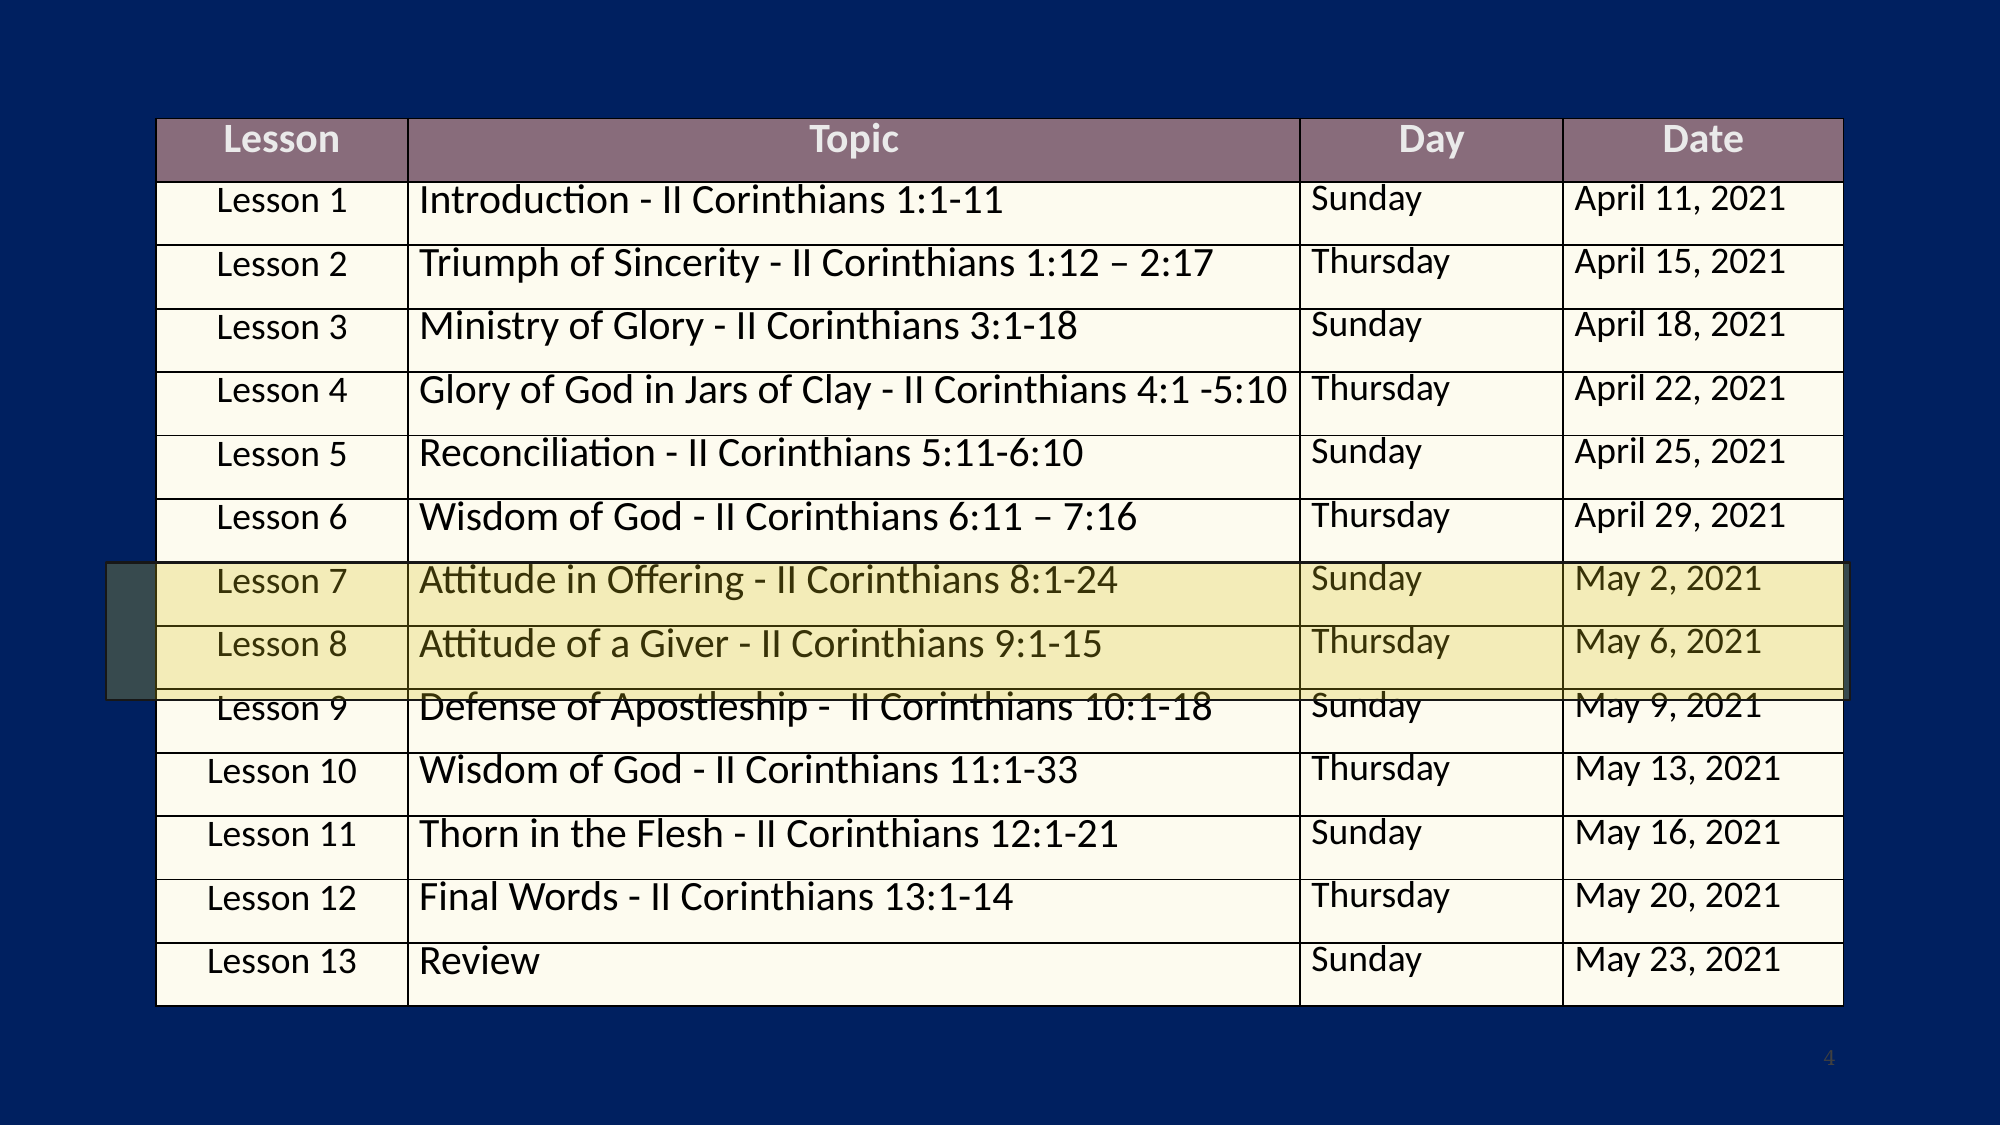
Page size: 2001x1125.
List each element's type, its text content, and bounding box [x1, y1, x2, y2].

table_cell Review [409, 944, 1299, 1005]
table_cell Lesson 2 [157, 246, 407, 308]
table_cell Lesson 4 [157, 373, 407, 435]
table_cell Lesson 10 [157, 754, 407, 815]
table_cell Wisdom of God - II Corinthians 11:1-33 [409, 754, 1299, 815]
table_cell Lesson 11 [157, 817, 407, 879]
table_cell Sunday [1301, 183, 1562, 244]
table_cell Triumph of Sincerity - II Corinthians 1:12 – 2:17 [409, 246, 1299, 308]
table_cell Thursday [1301, 880, 1562, 942]
table_cell Sunday [1301, 817, 1562, 879]
table_cell Reconciliation - II Corinthians 5:11-6:10 [409, 436, 1299, 498]
table_cell Thorn in the Flesh - II Corinthians 12:1-21 [409, 817, 1299, 879]
table_cell Lesson 1 [157, 183, 407, 244]
table_cell Lesson 9 [157, 700, 407, 752]
table_cell April 29, 2021 [1564, 500, 1843, 561]
table_cell Sunday [1301, 944, 1562, 1005]
table_cell Introduction - II Corinthians 1:1-11 [409, 183, 1299, 244]
table_cell April 15, 2021 [1564, 246, 1843, 308]
table_cell Thursday [1301, 754, 1562, 815]
table_cell Lesson 6 [157, 500, 407, 561]
table_header Day [1301, 119, 1562, 181]
table_cell Defense of Apostleship - II Corinthians 10:1-18 [409, 700, 1299, 752]
table_cell Lesson 5 [157, 436, 407, 498]
table_cell Sunday [1301, 436, 1562, 498]
table_header Lesson [157, 119, 407, 181]
table_cell Lesson 3 [157, 310, 407, 371]
table_cell Wisdom of God - II Corinthians 6:11 – 7:16 [409, 500, 1299, 561]
table_cell Final Words - II Corinthians 13:1-14 [409, 880, 1299, 942]
table_cell Sunday [1301, 310, 1562, 371]
table_cell May 9, 2021 [1564, 700, 1843, 752]
table_cell Thursday [1301, 373, 1562, 435]
text_box [106, 562, 1850, 700]
table_header Date [1564, 119, 1843, 181]
table_cell April 11, 2021 [1564, 183, 1843, 244]
table_cell Lesson 12 [157, 880, 407, 942]
table_cell Ministry of Glory - II Corinthians 3:1-18 [409, 310, 1299, 371]
table_cell Thursday [1301, 500, 1562, 561]
table_cell May 16, 2021 [1564, 817, 1843, 879]
table_cell May 23, 2021 [1564, 944, 1843, 1005]
table_cell Glory of God in Jars of Clay - II Corinthians 4:1 -5:10 [409, 373, 1299, 435]
table_cell April 22, 2021 [1564, 373, 1843, 435]
table_cell Sunday [1301, 700, 1562, 752]
table_cell April 18, 2021 [1564, 310, 1843, 371]
table_cell May 13, 2021 [1564, 754, 1843, 815]
table_header Topic [409, 119, 1299, 181]
table_cell Lesson 13 [157, 944, 407, 1005]
table_cell Thursday [1301, 246, 1562, 308]
slide_number 4 [1433, 1037, 1850, 1113]
table_cell April 25, 2021 [1564, 436, 1843, 498]
table_cell May 20, 2021 [1564, 880, 1843, 942]
